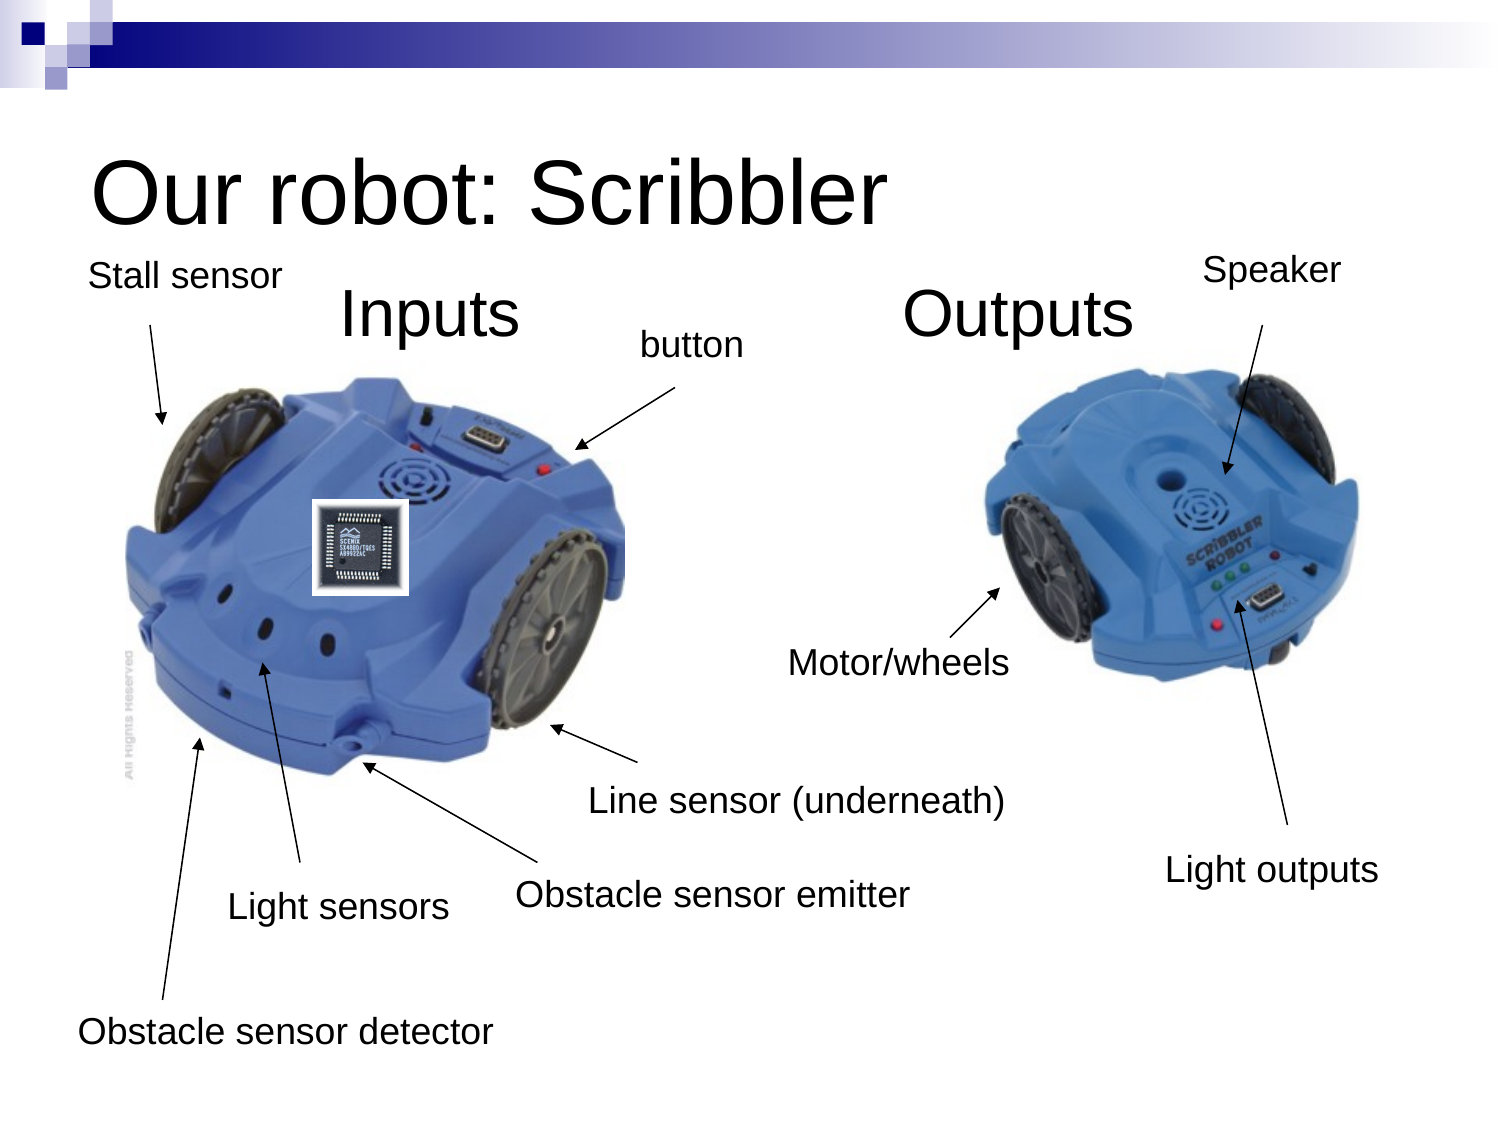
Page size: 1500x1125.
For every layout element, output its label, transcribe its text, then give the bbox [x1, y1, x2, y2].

text_box Obstacle sensor emitter [500, 862, 926, 923]
text_box button [626, 312, 759, 373]
picture [124, 312, 626, 876]
text_box Inputs [325, 262, 537, 310]
text_box Speaker [1187, 237, 1357, 298]
text_box Stall sensor [72, 243, 298, 304]
text_box Light sensors [212, 885, 466, 935]
title Our robot: Scribbler [75, 75, 1425, 300]
text_box Outputs [887, 262, 1151, 358]
text_box Obstacle sensor detector [62, 999, 509, 1060]
picture [937, 349, 1407, 702]
text_box Motor/wheels [772, 630, 932, 691]
text_box Light outputs [1150, 837, 1395, 898]
text_box Line sensor (underneath) [629, 768, 1021, 829]
